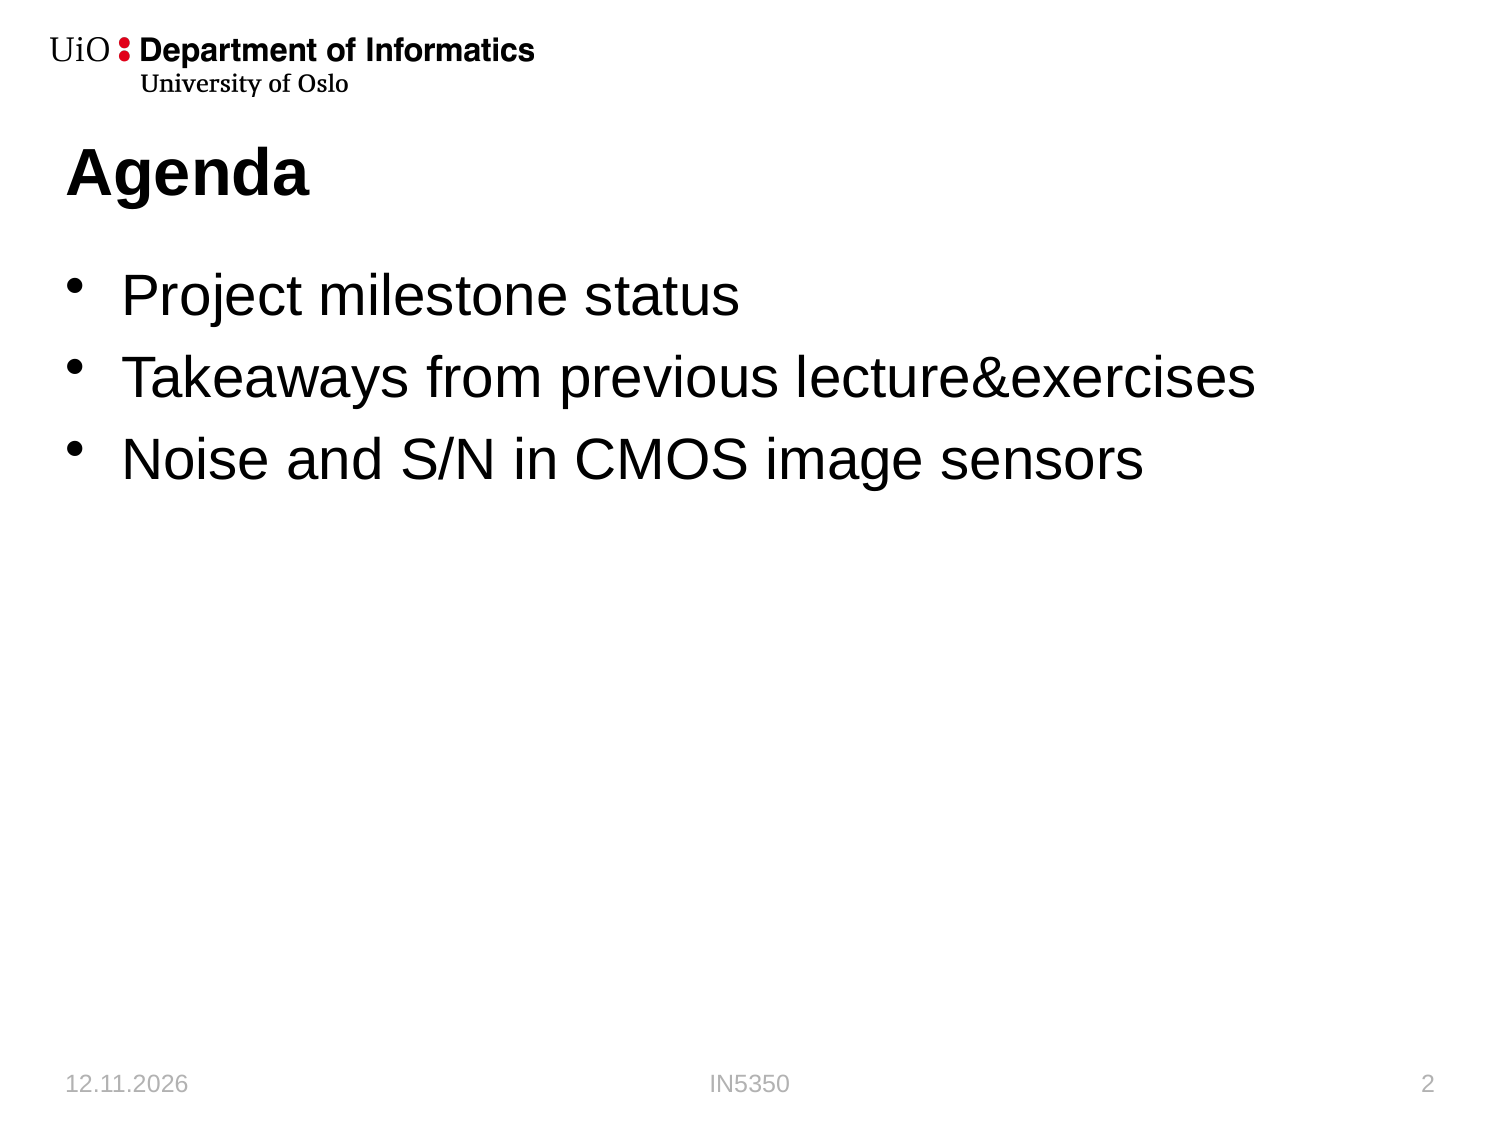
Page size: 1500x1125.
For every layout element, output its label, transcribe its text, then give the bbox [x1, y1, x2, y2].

title Agenda [49, 87, 1451, 249]
footer IN5350 [512, 1052, 988, 1113]
picture [50, 37, 534, 87]
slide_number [50, 1052, 400, 1113]
slide_number 2 [1100, 1052, 1450, 1113]
list Project milestone status Takeaways from previous lecture&exercises Noise and S/N in CMOS image sensors [49, 249, 1451, 1051]
